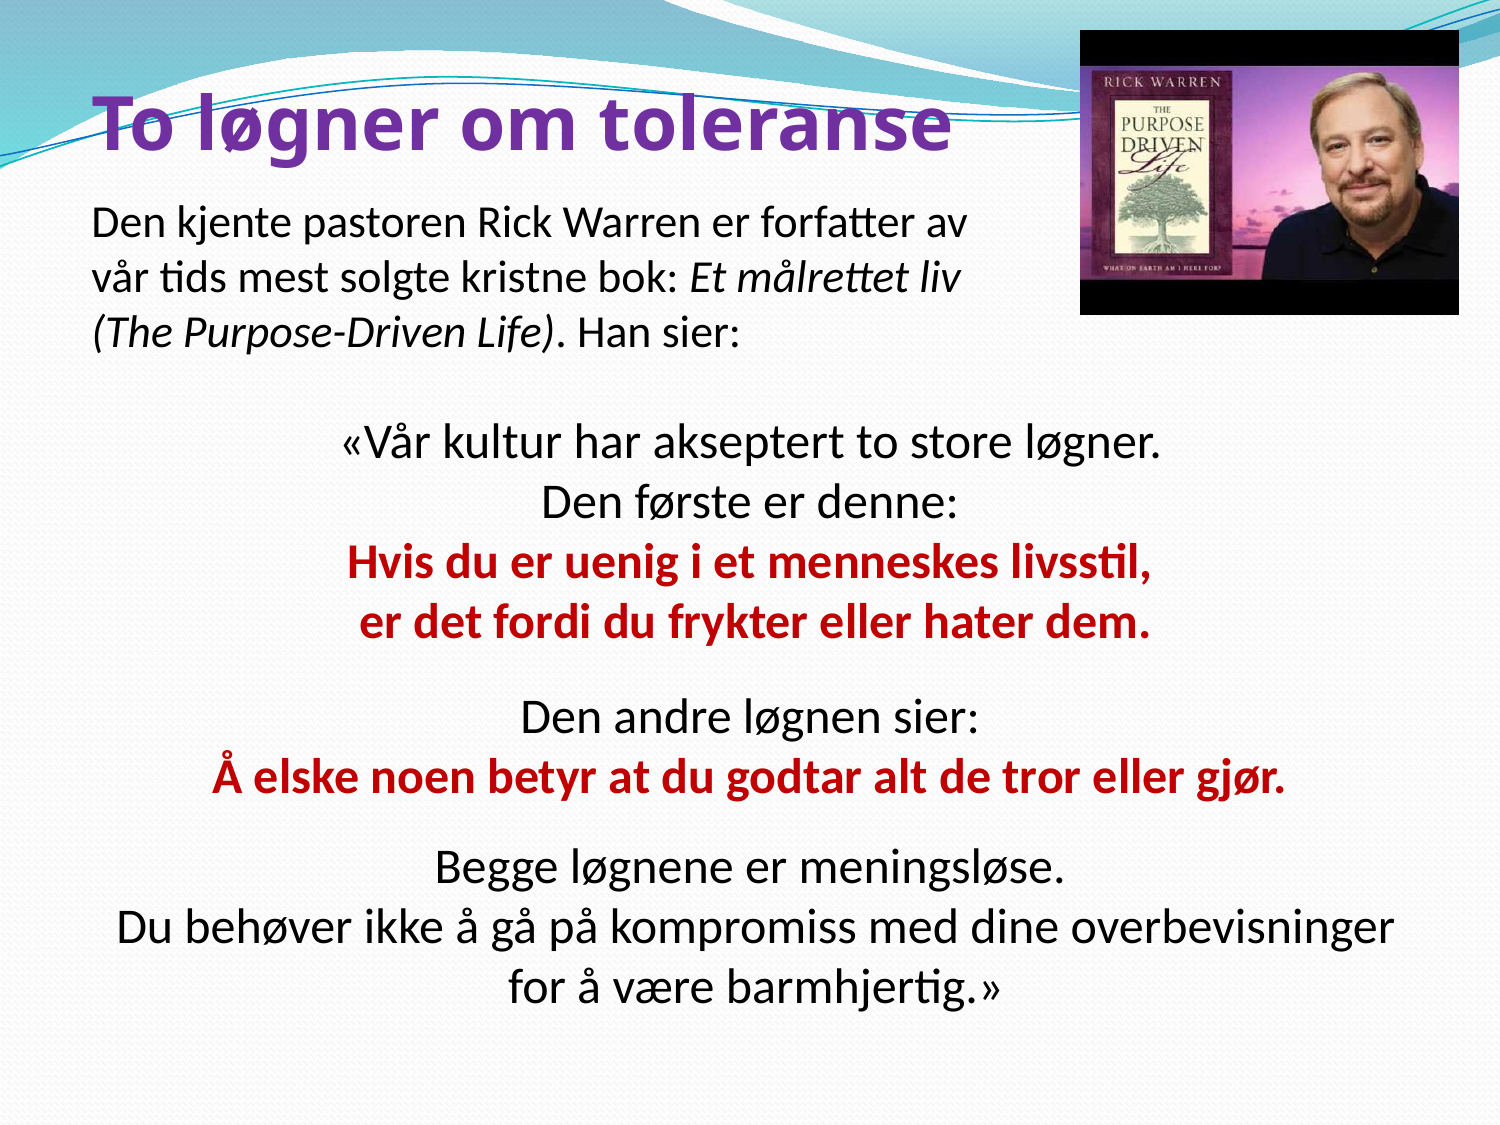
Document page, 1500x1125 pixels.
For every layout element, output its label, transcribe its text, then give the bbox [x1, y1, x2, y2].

picture [1080, 30, 1460, 315]
text_box To løgner om toleranse Den kjente pastoren Rick Warren er forfatter av vår tids mest solgte kristne bok: Et målrettet liv (The Purpose-Driven Life). Han sier: «Vår kultur har akseptert to store løgner. Den første er denne: Hvis du er uenig i et menneskes livsstil, er det fordi du frykter eller hater dem. Den andre løgnen sier: Å elske noen betyr at du godtar alt de tror eller gjør. Begge løgnene er meningsløse. Du behøver ikke å gå på kompromiss med dine overbevisninger for å være barmhjertig.» [76, 67, 1436, 1081]
